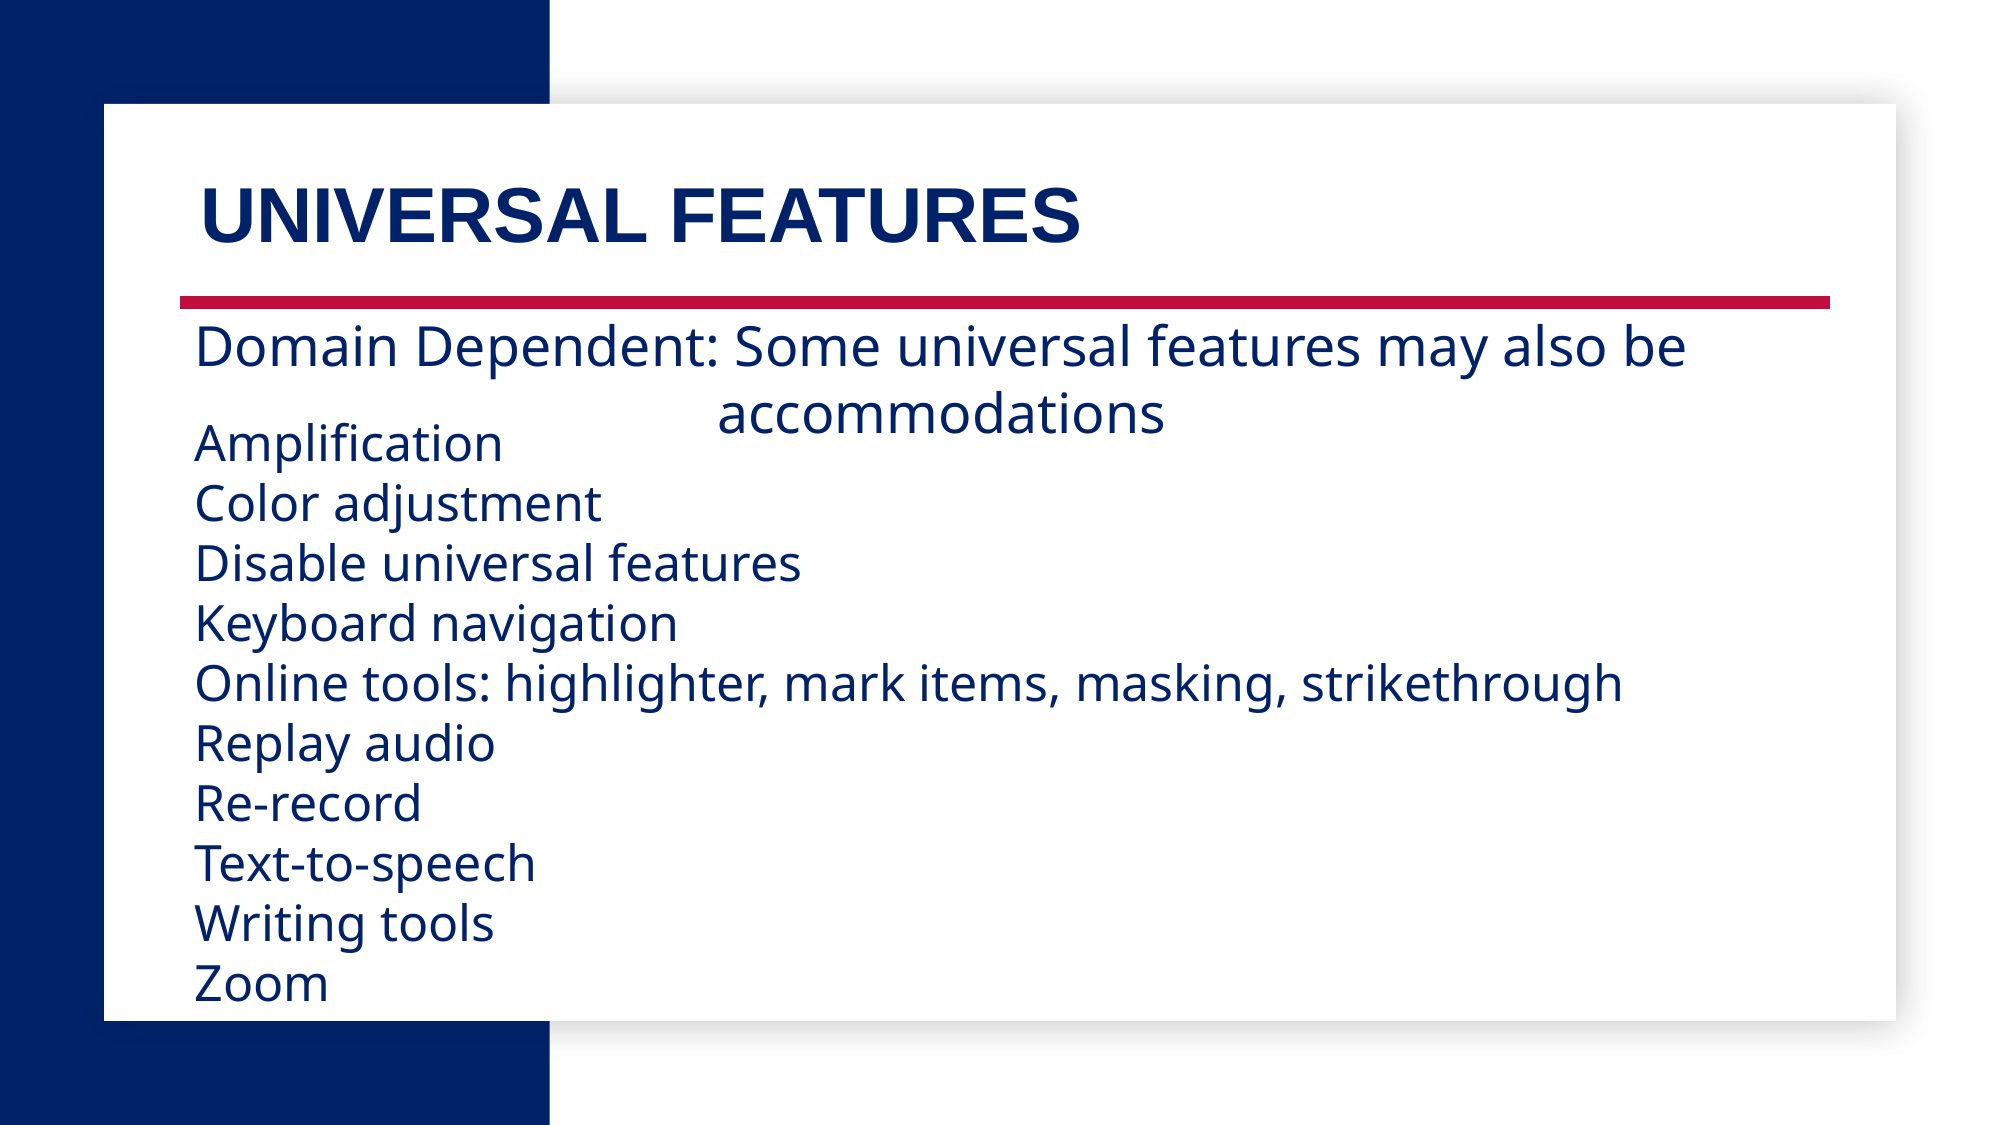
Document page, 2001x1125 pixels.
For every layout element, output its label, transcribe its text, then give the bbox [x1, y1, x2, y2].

text_box Amplification Color adjustment Disable universal features Keyboard navigation Online tools: highlighter, mark items, masking, strikethrough Replay audio Re-record Text-to-speech Writing tools Zoom [179, 404, 1860, 1053]
text_box Domain Dependent: Some universal features may also be accommodations [0, 303, 1906, 512]
title Universal Features [180, 154, 1830, 303]
